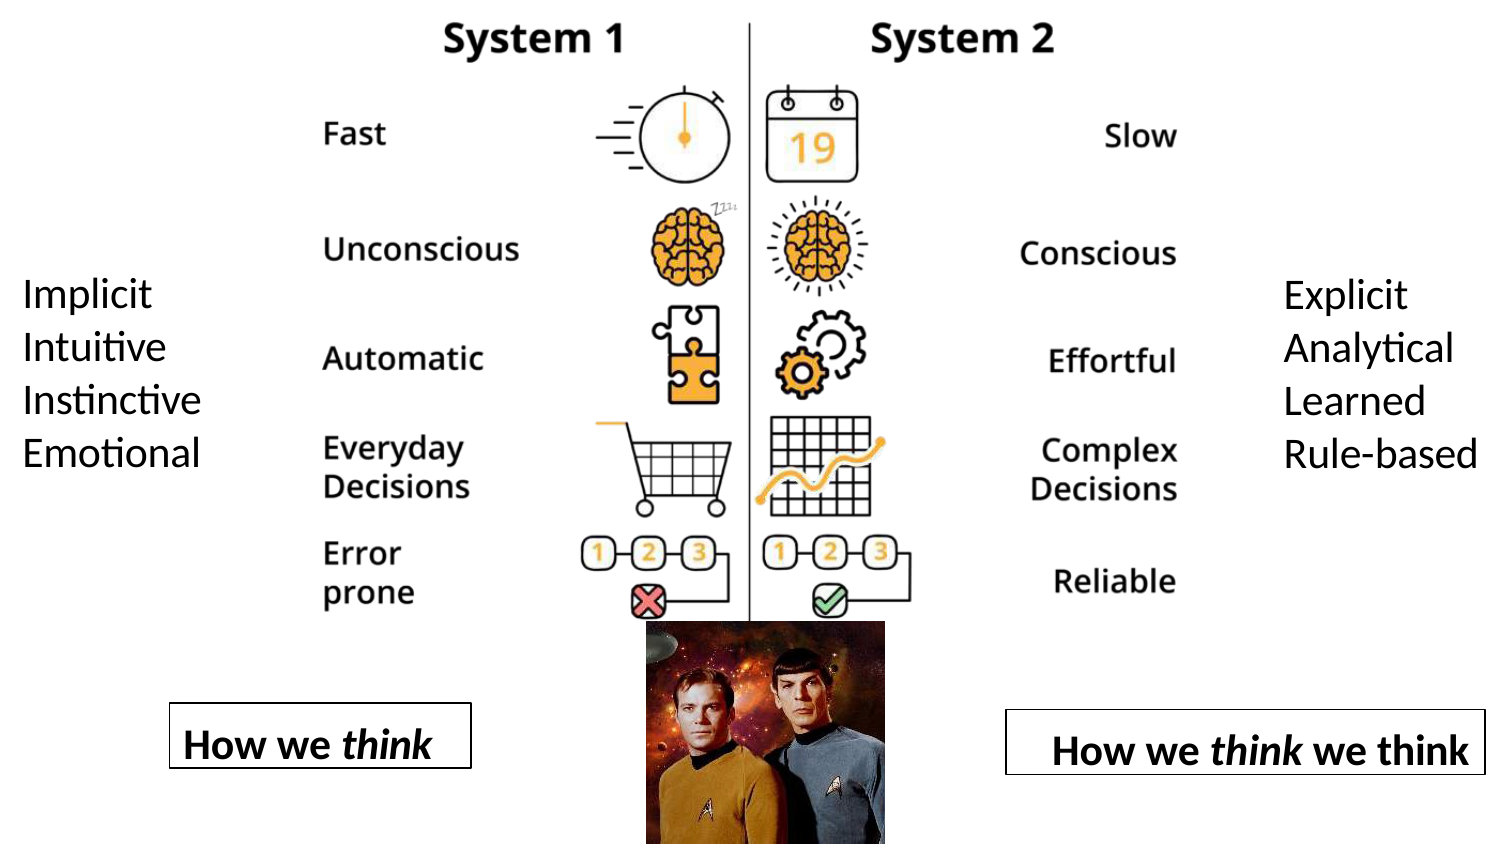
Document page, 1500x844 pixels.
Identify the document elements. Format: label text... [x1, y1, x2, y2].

title Explicit Analytical Learned Rule-based [1281, 263, 1484, 477]
text_box How we think we think [1182, 709, 1485, 775]
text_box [322, 16, 1178, 844]
text_box How we think [169, 703, 317, 768]
text_box Implicit Intuitive Instinctive Emotional [20, 262, 207, 477]
